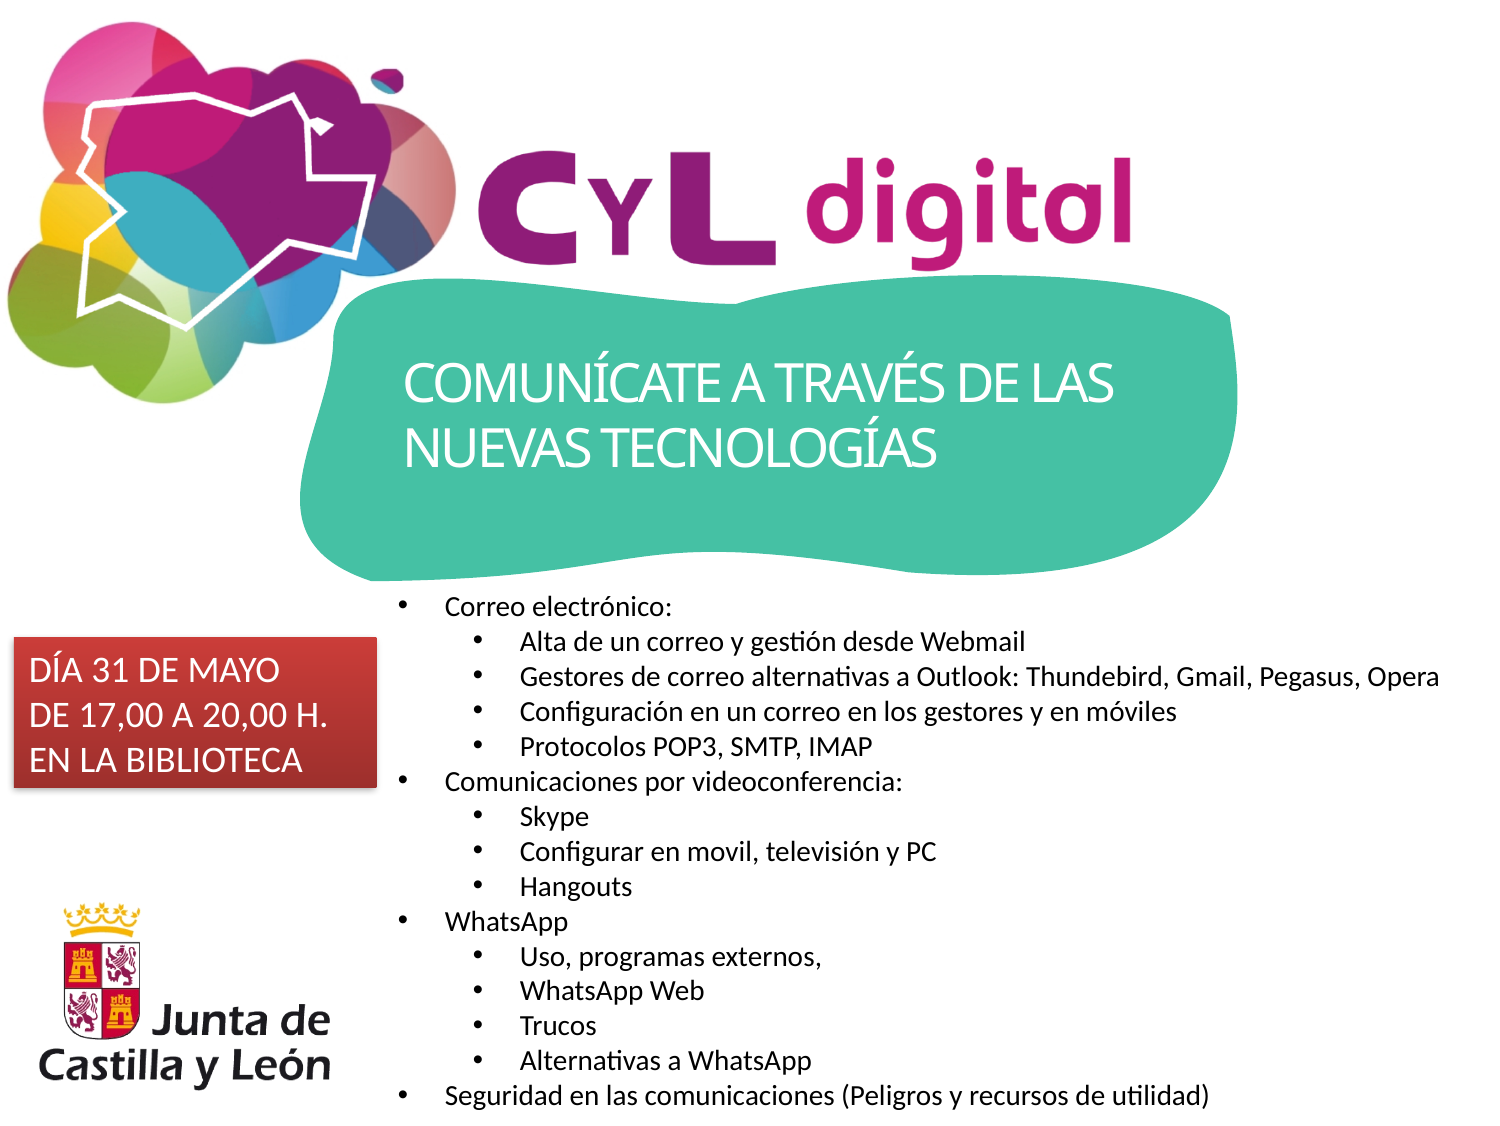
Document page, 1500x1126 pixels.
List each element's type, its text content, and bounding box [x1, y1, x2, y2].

picture [37, 899, 330, 1092]
text_box COMUNÍCATE A TRAVÉS DE LAS NUEVAS TECNOLOGÍAS [387, 341, 1200, 486]
text_box Correo electrónico: Alta de un correo y gestión desde Webmail Gestores de correo alternativas a Outlook: Thundebird, Gmail, Pegasus, Opera Configuración en un correo en los gestores y en móviles Protocolos POP3, SMTP, IMAP Comunicaciones por videoconferencia: Skype Configurar en movil, televisión y PC Hangouts WhatsApp Uso, programas externos, WhatsApp Web Trucos Alternativas a WhatsApp Seguridad en las comunicaciones (Peligros y recursos de utilidad) [383, 579, 1456, 1119]
text_box DÍA 31 DE MAYO DE 17,00 A 20,00 H. EN LA BIBLIOTECA [13, 637, 377, 788]
picture [0, 15, 1138, 414]
text_box [297, 283, 1240, 584]
